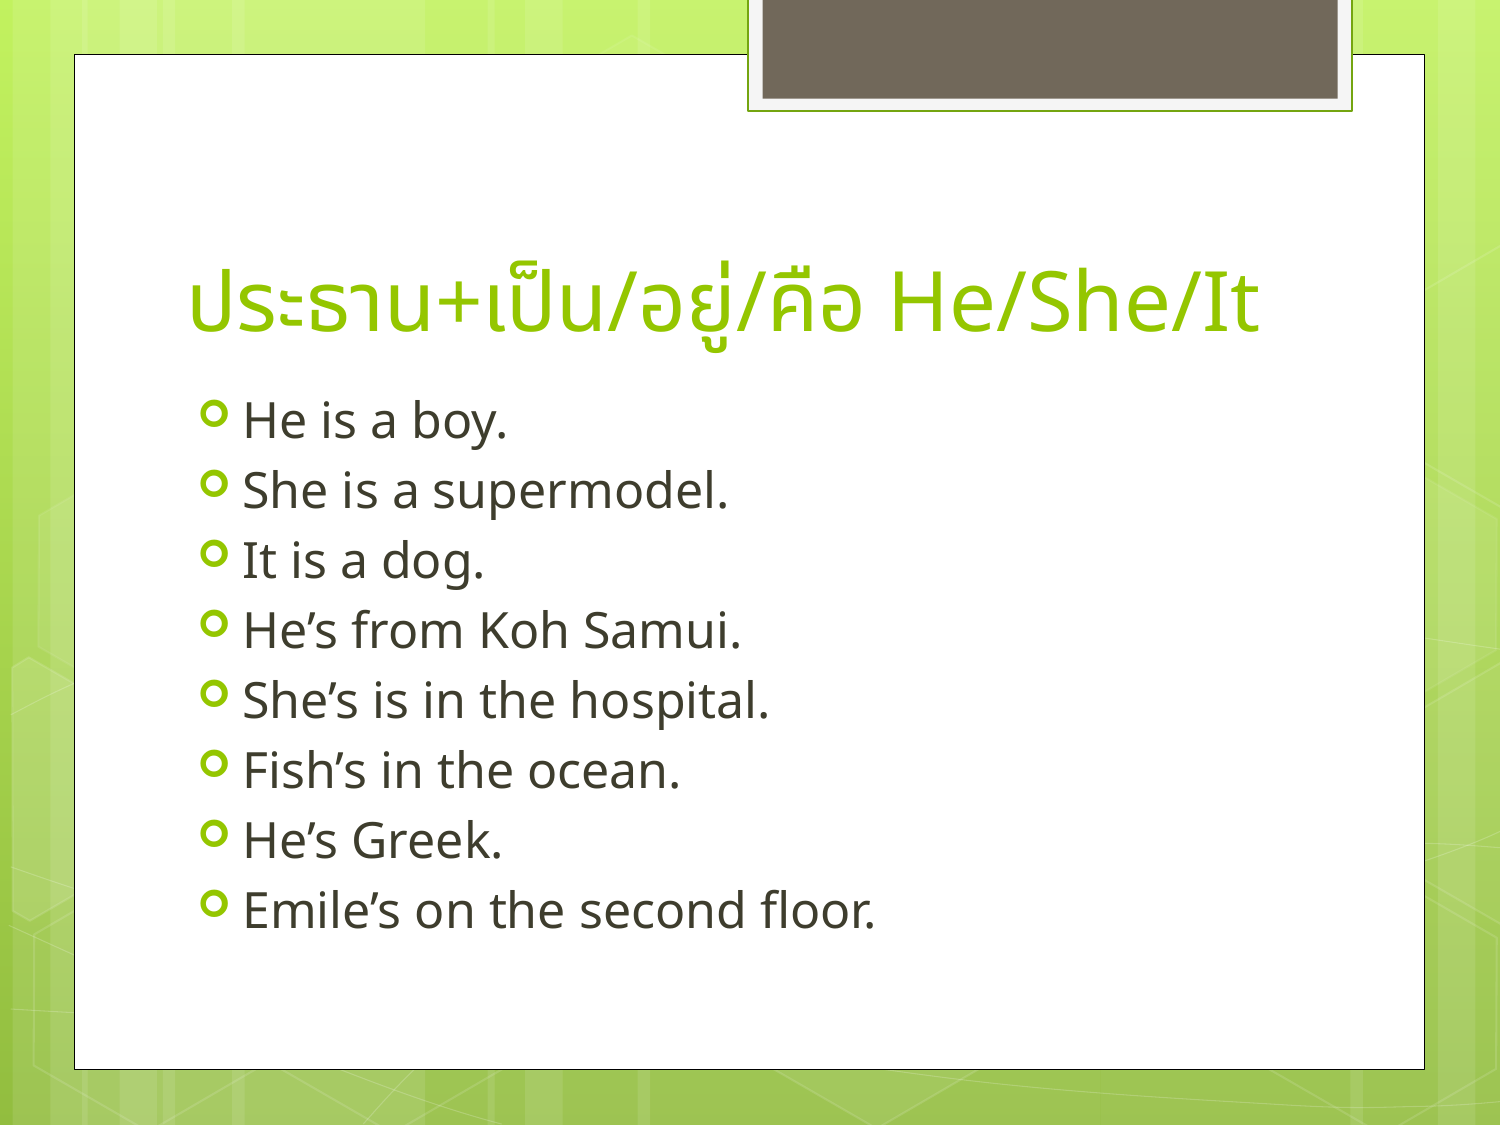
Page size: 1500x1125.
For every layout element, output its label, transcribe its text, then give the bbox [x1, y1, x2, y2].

list He is a boy. She is a supermodel. It is a dog. He’s from Koh Samui. She’s is in the hospital. Fish’s in the ocean. He’s Greek. Emile’s on the second floor. [171, 381, 1283, 957]
title ประธาน+เป็น/อยู่/คือ He/She/It [171, 168, 1324, 357]
